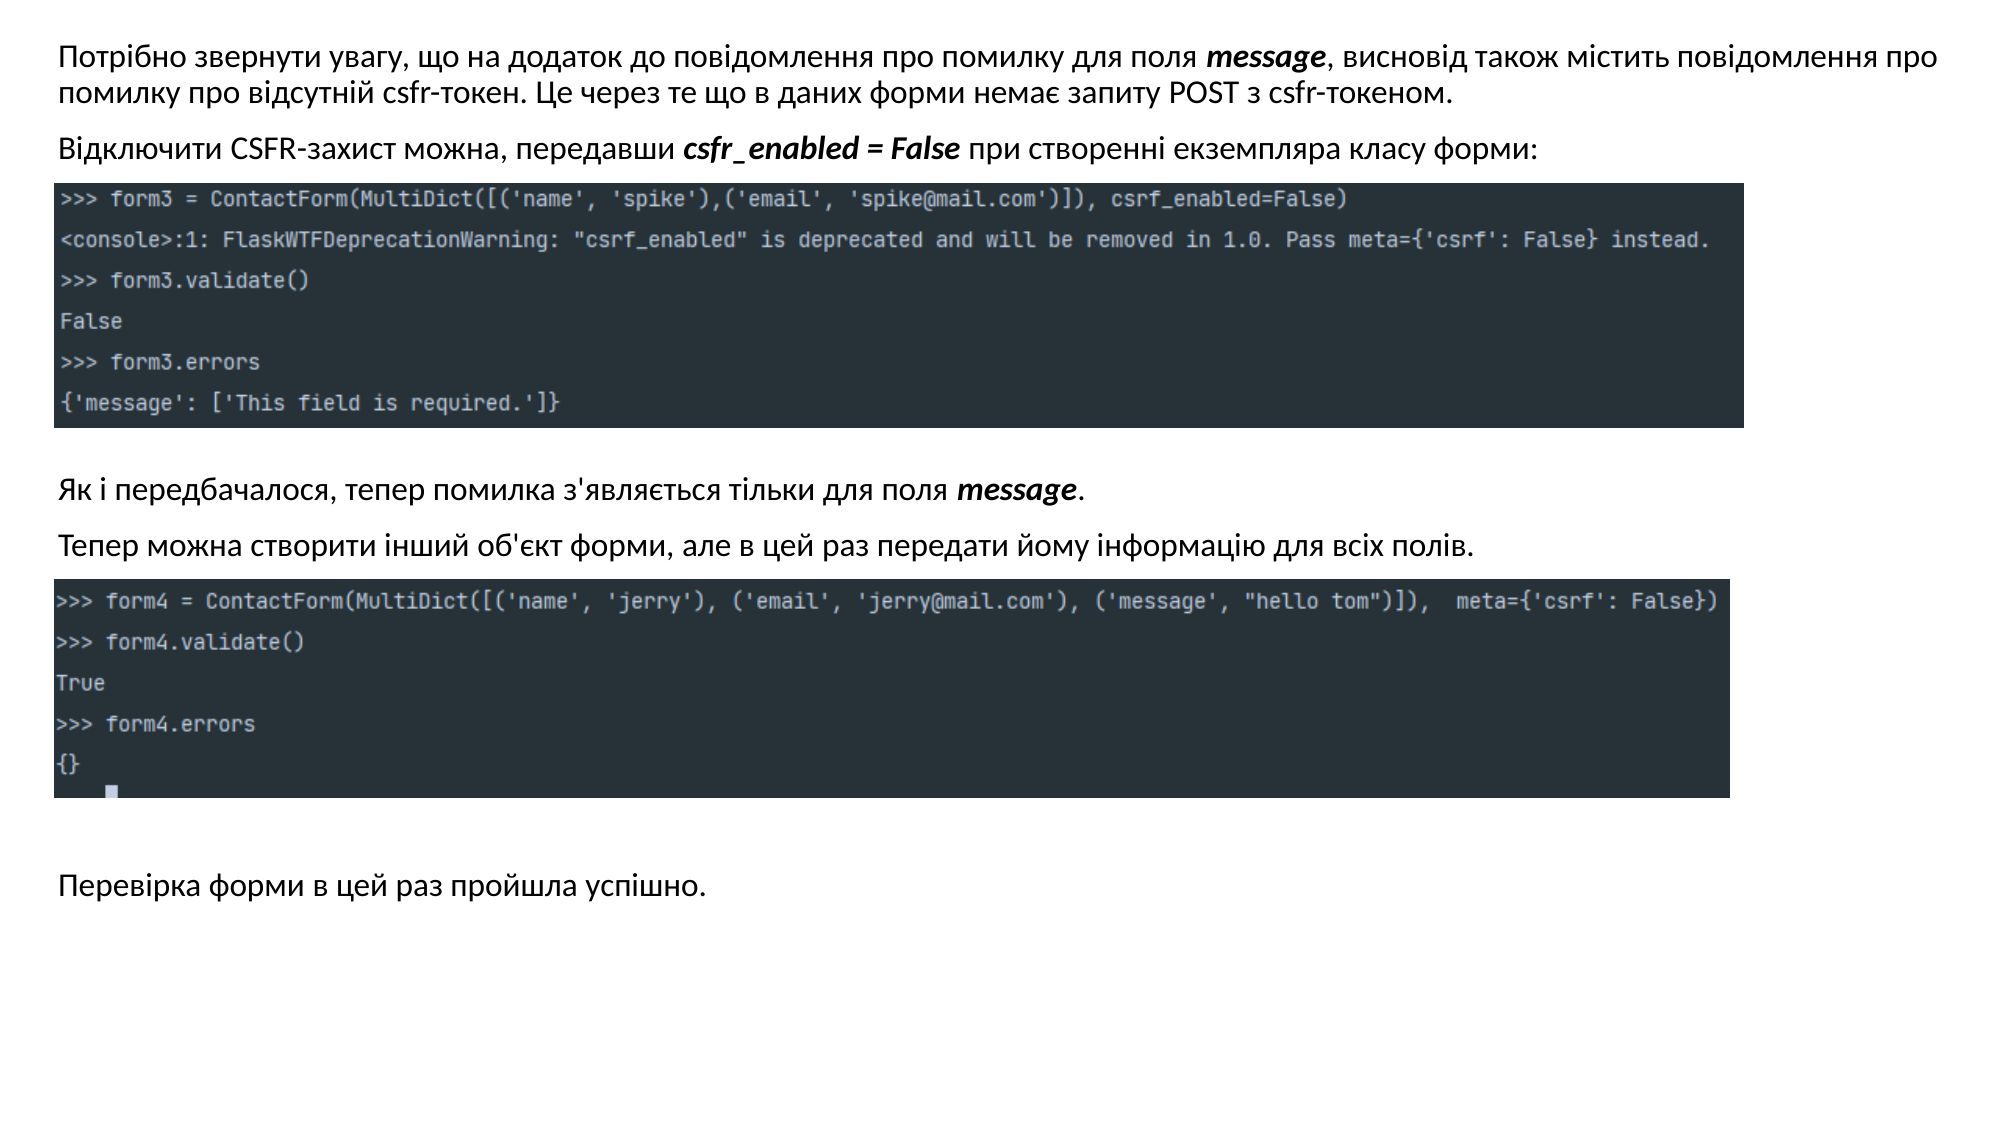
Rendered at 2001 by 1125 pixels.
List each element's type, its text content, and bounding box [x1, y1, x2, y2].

picture [54, 579, 1730, 798]
list Потрібно звернути увагу, що на додаток до повідомлення про помилку для поля message, висновід також містить повідомлення про помилку про відсутній csfr-токен. Це через те що в даних форми немає запиту POST з csfr-токеном. Відключити CSFR-захист можна, передавши csfr_enabled = False при створенні екземпляра класу форми: Як і передбачалося, тепер помилка з'являється тільки для поля message. Тепер можна створити інший об'єкт форми, але в цей раз передати йому інформацію для всіх полів. Перевірка форми в цей раз пройшла успішно. [43, 31, 1955, 1079]
picture [54, 183, 1744, 428]
